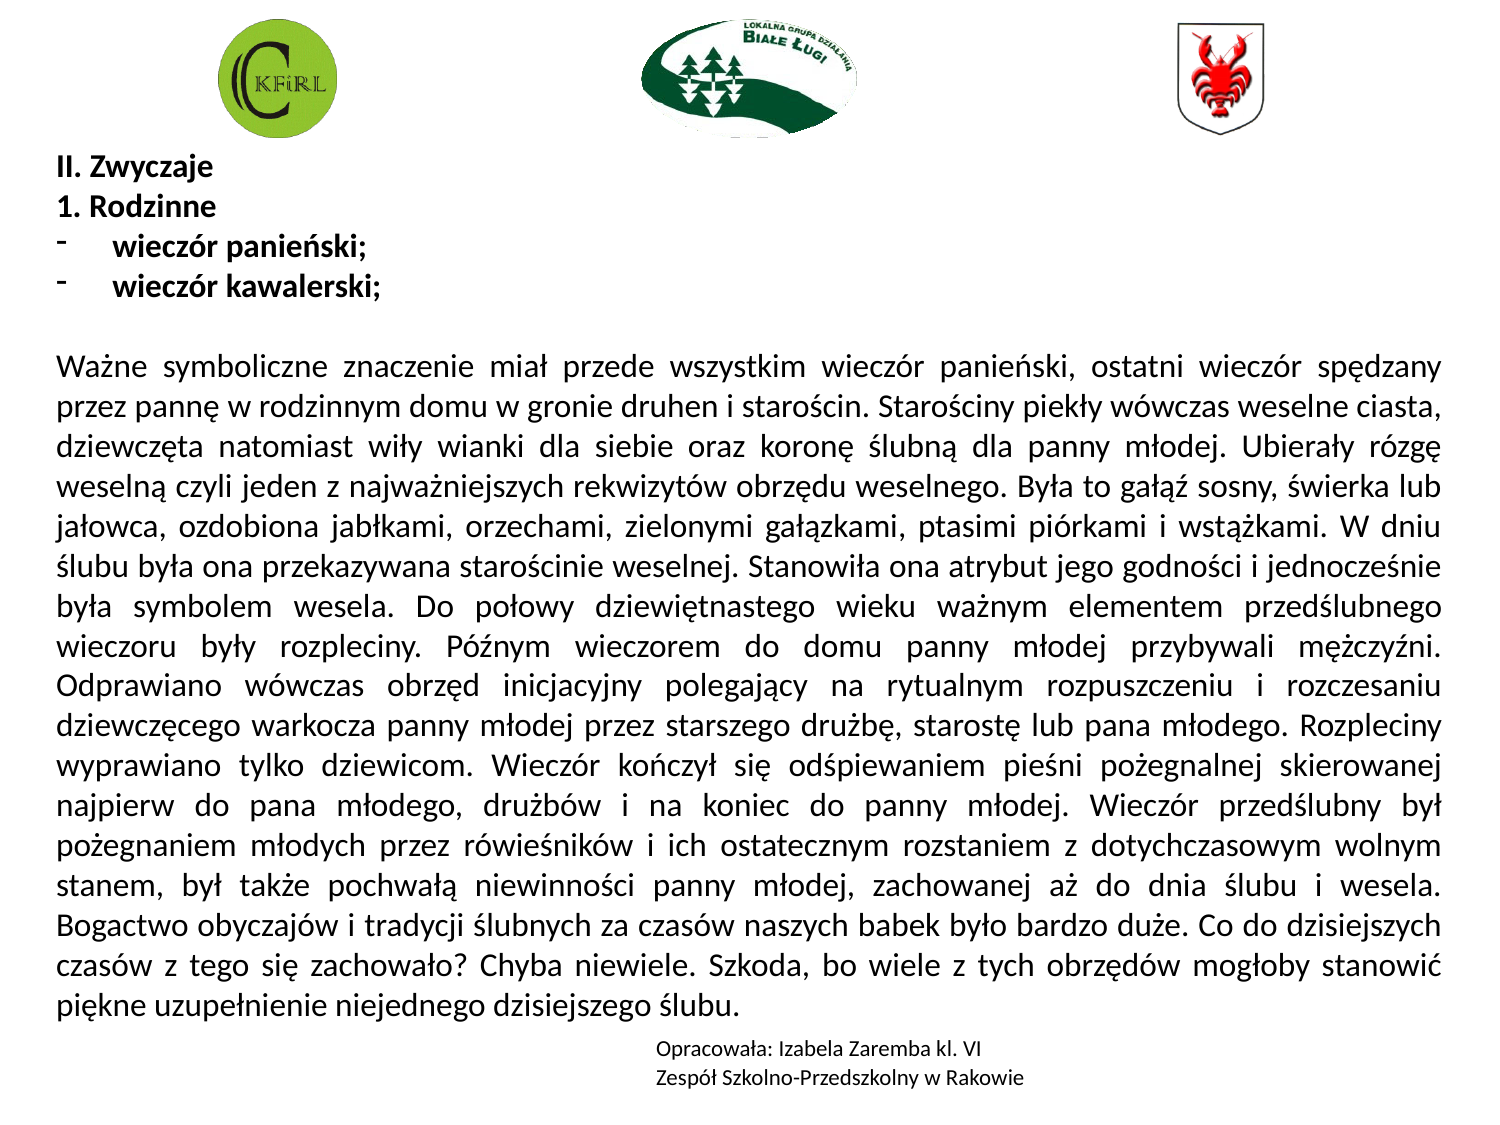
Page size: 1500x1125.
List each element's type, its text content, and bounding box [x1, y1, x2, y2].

text_box II. Zwyczaje 1. Rodzinne wieczór panieński; wieczór kawalerski; Ważne symboliczne znaczenie miał przede wszystkim wieczór panieński, ostatni wieczór spędzany przez pannę w rodzinnym domu w gronie druhen i starościn. Starościny piekły wówczas weselne ciasta, dziewczęta natomiast wiły wianki dla siebie oraz koronę ślubną dla panny młodej. Ubierały rózgę weselną czyli jeden z najważniejszych rekwizytów obrzędu weselnego. Była to gałąź sosny, świerka lub jałowca, ozdobiona jabłkami, orzechami, zielonymi gałązkami, ptasimi piórkami i wstążkami. W dniu ślubu była ona przekazywana starościnie weselnej. Stanowiła ona atrybut jego godności i jednocześnie była symbolem wesela. Do połowy dziewiętnastego wieku ważnym elementem przedślubnego wieczoru były rozpleciny. Późnym wieczorem do domu panny młodej przybywali mężczyźni. Odprawiano wówczas obrzęd inicjacyjny polegający na rytualnym rozpuszczeniu i rozczesaniu dziewczęcego warkocza panny młodej przez starszego drużbę, starostę lub pana młodego. Rozpleciny wyprawiano tylko dziewicom. Wieczór kończył się odśpiewaniem pieśni pożegnalnej skierowanej najpierw do pana młodego, drużbów i na koniec do panny młodej. Wieczór przedślubny był pożegnaniem młodych przez rówieśników i ich ostatecznym rozstaniem z dotychczasowym wolnym stanem, był także pochwałą niewinności panny młodej, zachowanej aż do dnia ślubu i wesela. Bogactwo obyczajów i tradycji ślubnych za czasów naszych babek było bardzo duże. Co do dzisiejszych czasów z tego się zachowało? Chyba niewiele. Szkoda, bo wiele z tych obrzędów mogłoby stanowić piękne uzupełnienie niejednego dzisiejszego ślubu. Opracowała: Izabela Zaremba kl. VI Zespół Szkolno-Przedszkolny w Rakowie [41, 137, 1459, 1098]
picture [218, 18, 337, 138]
picture [1174, 18, 1268, 138]
picture [640, 18, 857, 138]
